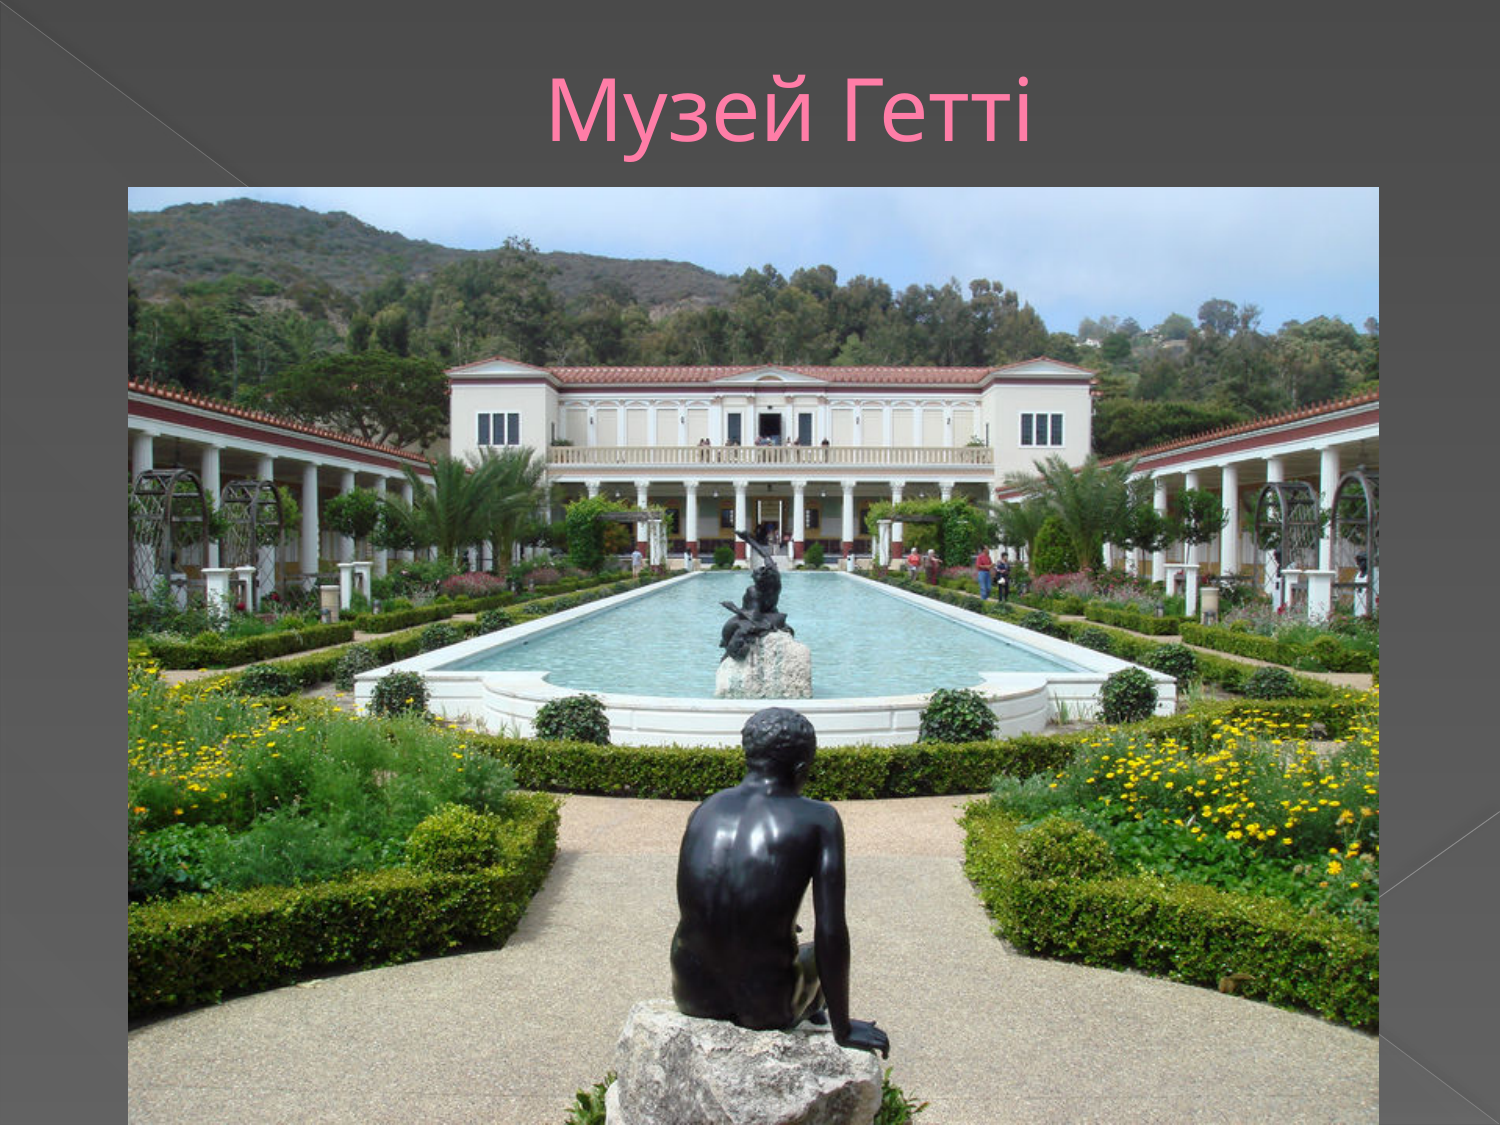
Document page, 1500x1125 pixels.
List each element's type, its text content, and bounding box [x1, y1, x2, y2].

title Музей Гетті [75, 43, 1425, 274]
picture [128, 187, 1380, 1125]
